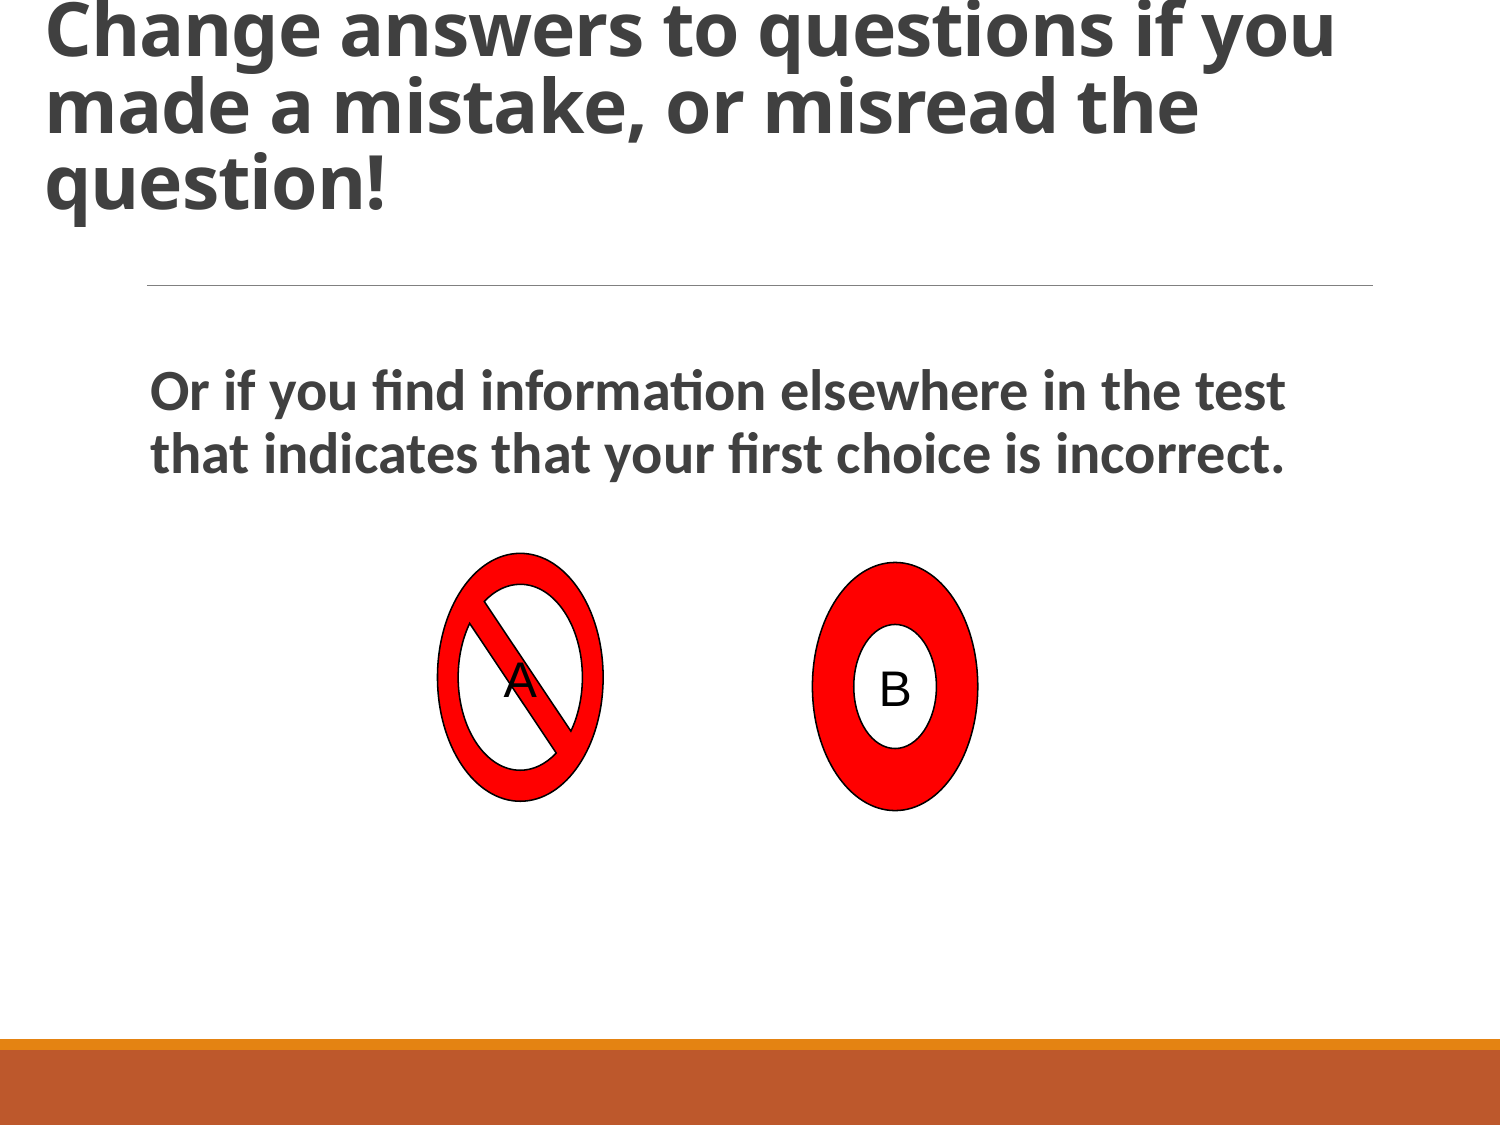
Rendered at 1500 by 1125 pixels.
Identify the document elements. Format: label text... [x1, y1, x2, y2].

text_box B [812, 562, 978, 811]
title Change answers to questions if you made a mistake, or misread the question! [29, 45, 1459, 233]
text_box A [437, 553, 604, 802]
list Or if you find information elsewhere in the test that indicates that your first choice is incorrect. [135, 352, 1373, 1013]
